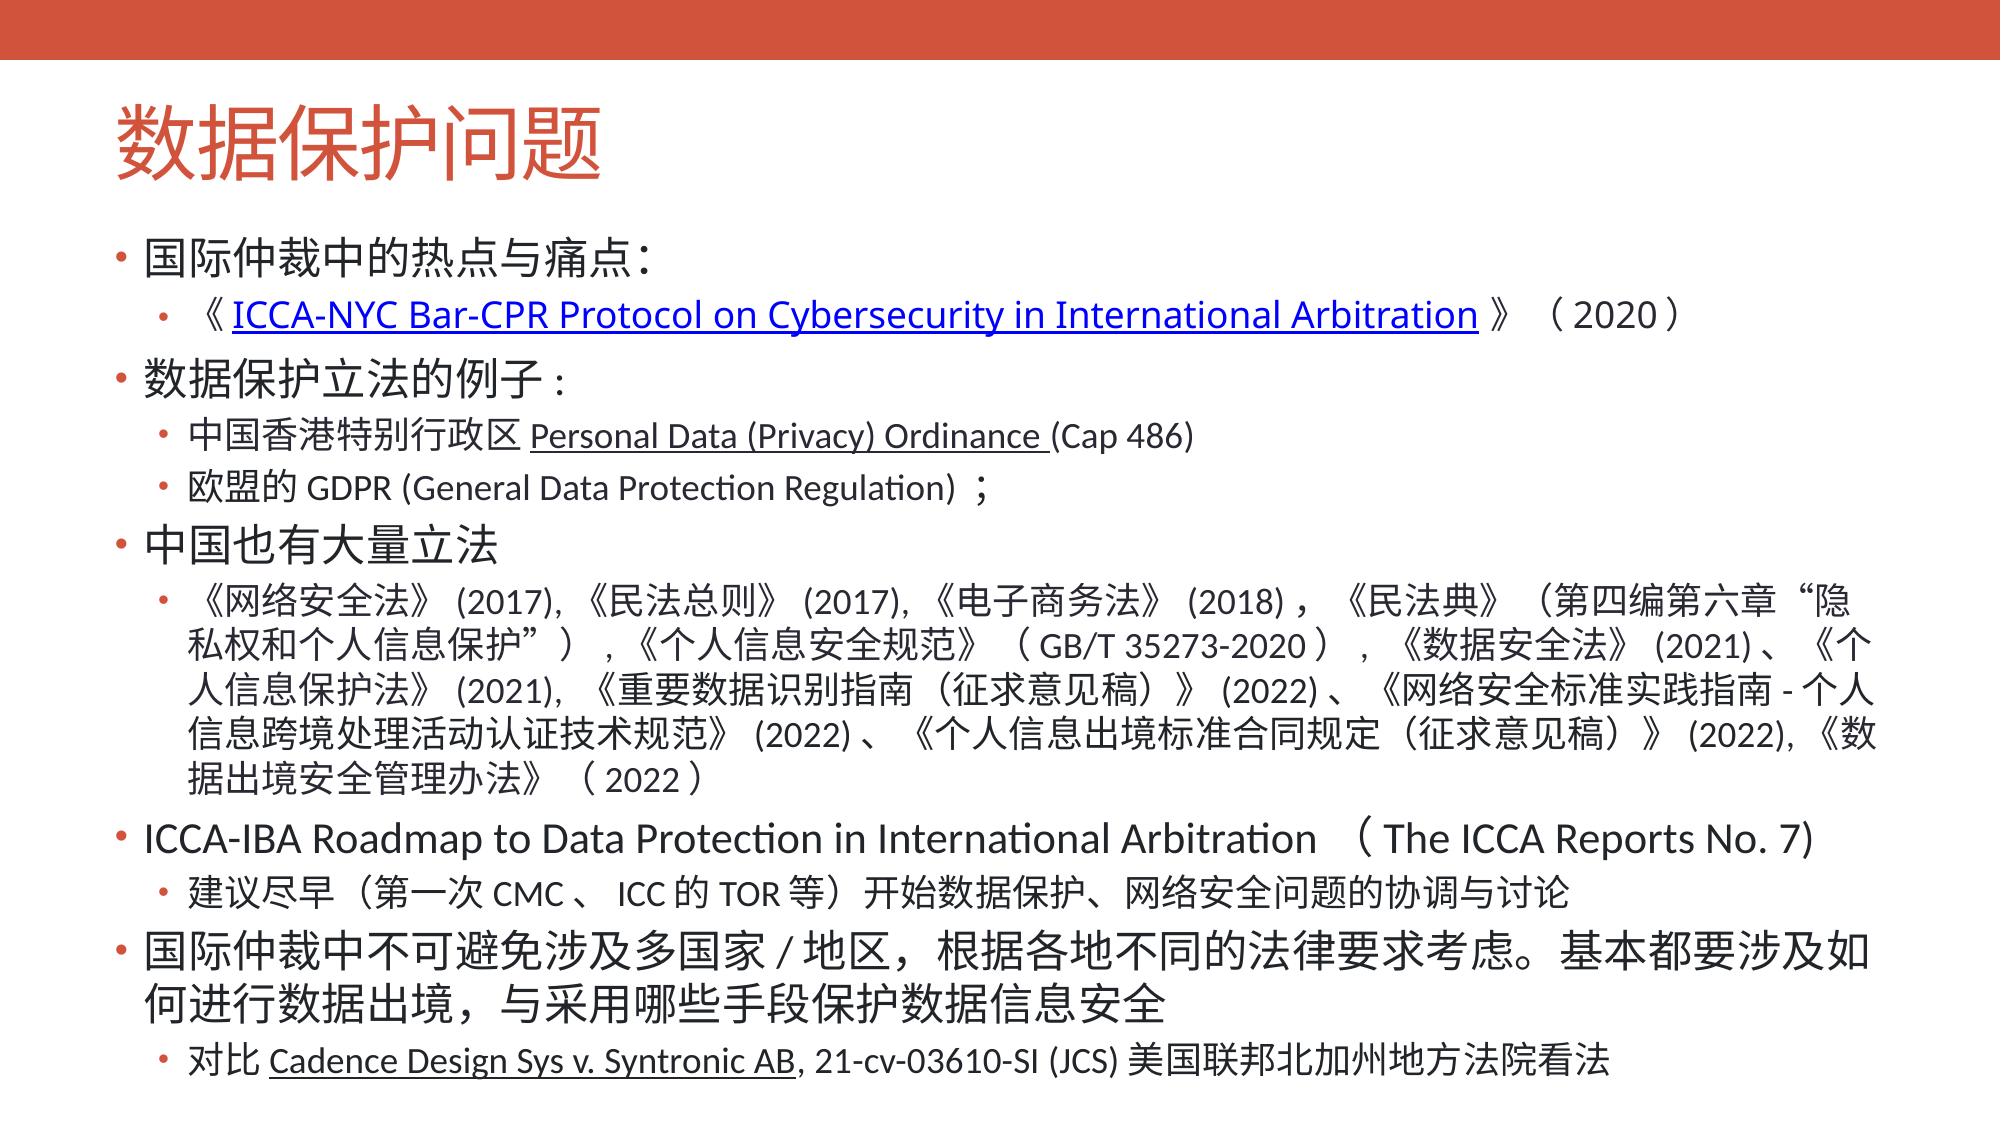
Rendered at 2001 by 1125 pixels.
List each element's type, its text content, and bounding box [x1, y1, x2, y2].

title 数据保护问题 [99, 60, 1900, 222]
list 国际仲裁中的热点与痛点： 《ICCA-NYC Bar-CPR Protocol on Cybersecurity in International Arbitration》（2020） 数据保护立法的例子: 中国香港特别行政区Personal Data (Privacy) Ordinance (Cap 486) 欧盟的GDPR (General Data Protection Regulation) ； 中国也有大量立法 《网络安全法》(2017),《民法总则》(2017),《电子商务法》(2018)，《民法典》（第四编第六章“隐私权和个人信息保护”）,《个人信息安全规范》（GB/T 35273-2020）, 《数据安全法》(2021)、《个人信息保护法》(2021), 《重要数据识别指南（征求意见稿）》(2022)、《网络安全标准实践指南-个人信息跨境处理活动认证技术规范》(2022)、《个人信息出境标准合同规定（征求意见稿）》(2022),《数据出境安全管理办法》（2022） ICCA-IBA Roadmap to Data Protection in International Arbitration（The ICCA Reports No. 7) 建议尽早（第一次CMC、ICC的TOR等）开始数据保护、网络安全问题的协调与讨论 国际仲裁中不可避免涉及多国家/地区，根据各地不同的法律要求考虑。基本都要涉及如何进行数据出境，与采用哪些手段保护数据信息安全 对比Cadence Design Sys v. Syntronic AB, 21-cv-03610-SI (JCS)美国联邦北加州地方法院看法 [99, 222, 1900, 1089]
